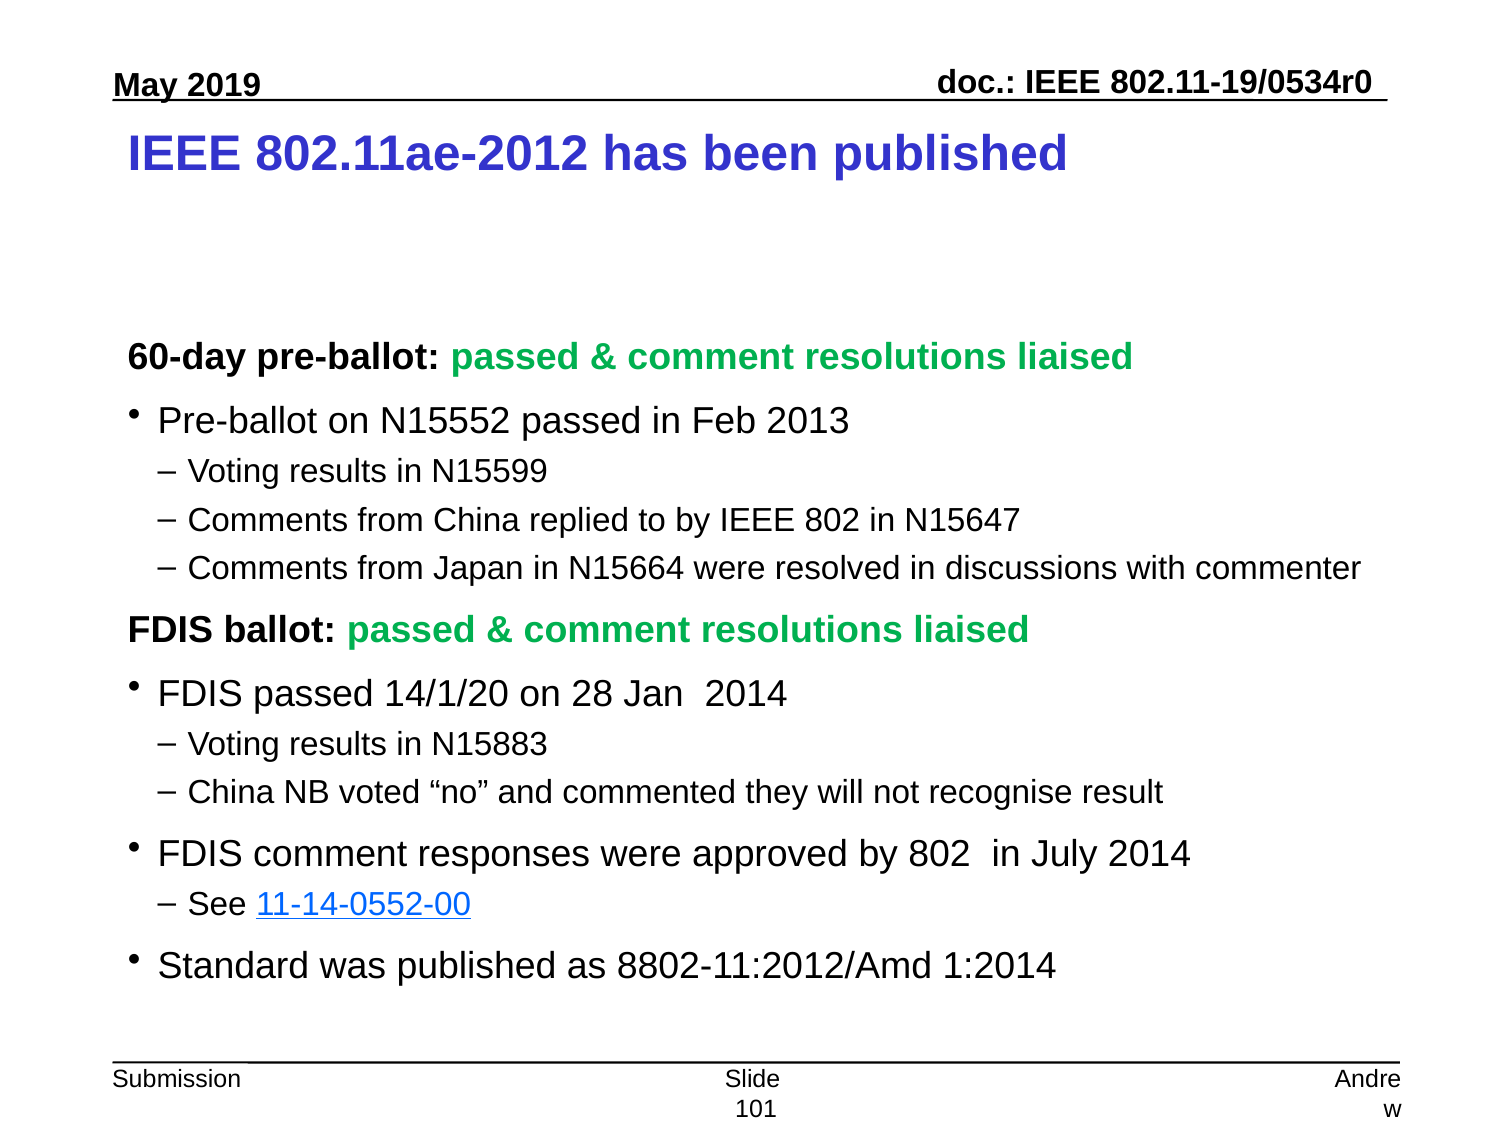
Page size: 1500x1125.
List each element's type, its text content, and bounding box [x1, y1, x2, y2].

footer Andrew Myles, Cisco [1320, 1061, 1402, 1093]
title IEEE 802.11ae-2012 has been published [112, 112, 1475, 288]
slide_number Slide 101 [709, 1061, 803, 1093]
list 60-day pre-ballot: passed & comment resolutions liaised Pre-ballot on N15552 passed in Feb 2013 Voting results in N15599 Comments from China replied to by IEEE 802 in N15647 Comments from Japan in N15664 were resolved in discussions with commenter FDIS ballot: passed & comment resolutions liaised FDIS passed 14/1/20 on 28 Jan 2014 Voting results in N15883 China NB voted “no” and commented they will not recognise result FDIS comment responses were approved by 802 in July 2014 See 11-14-0552-00 Standard was published as 8802-11:2012/Amd 1:2014 [112, 324, 1388, 1000]
